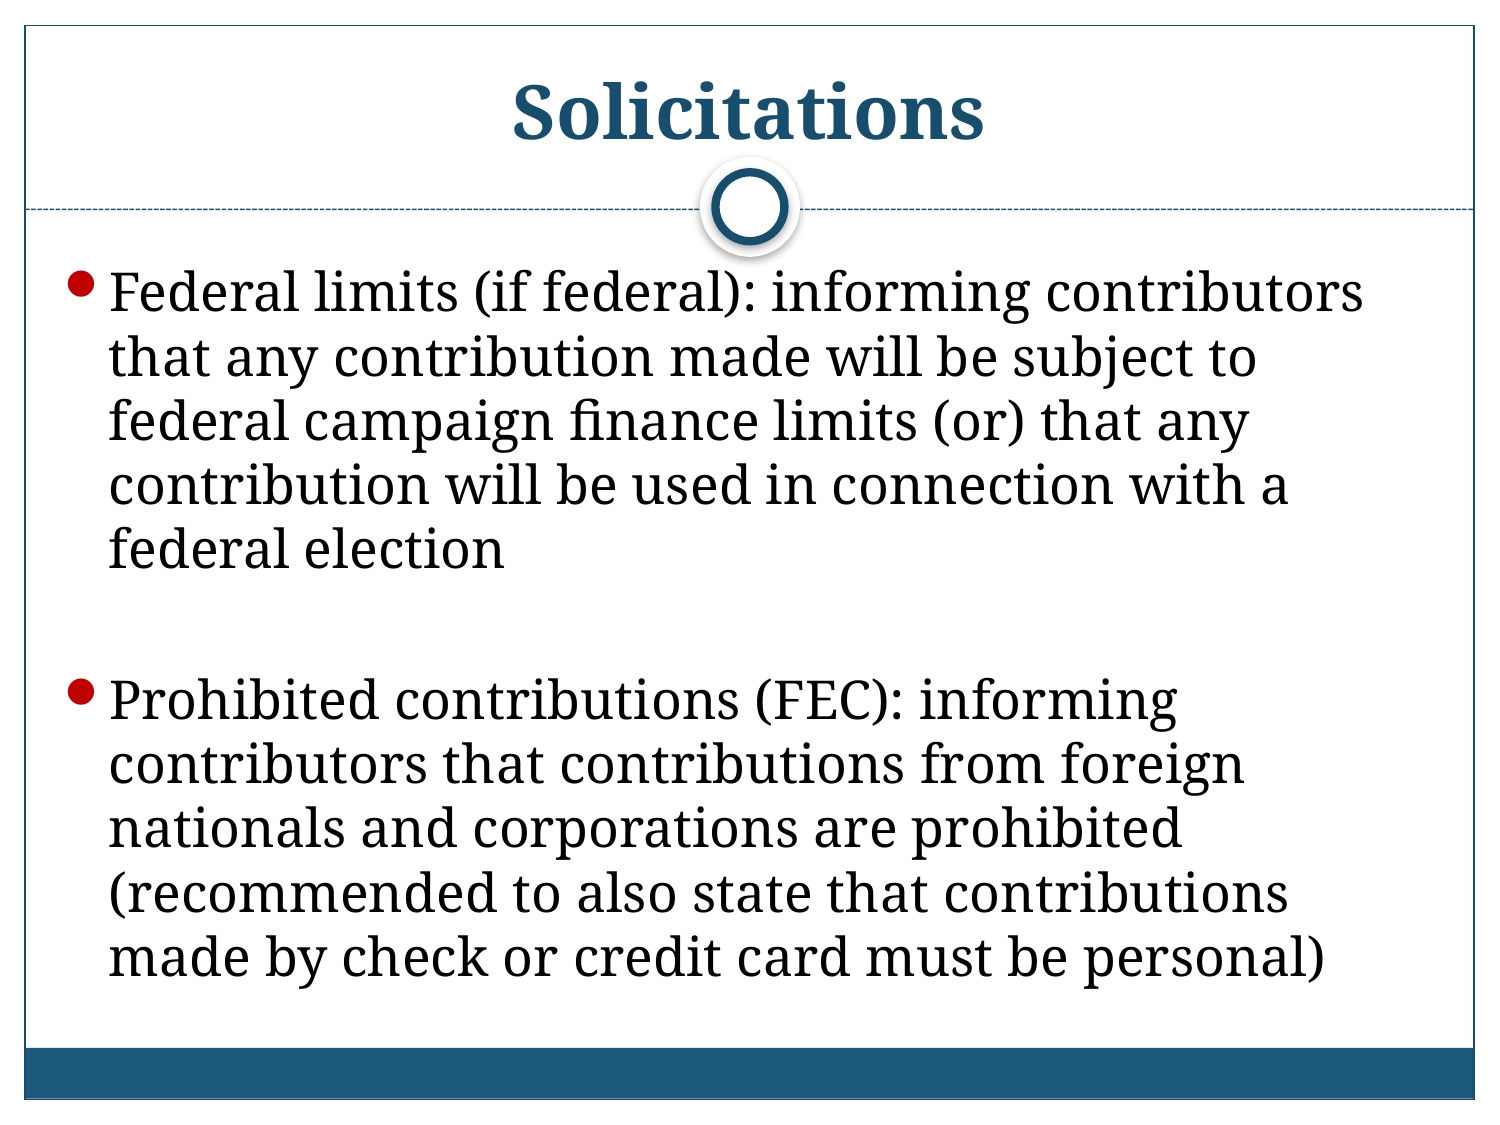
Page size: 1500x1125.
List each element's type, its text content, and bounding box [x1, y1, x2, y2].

list Federal limits (if federal): informing contributors that any contribution made will be subject to federal campaign finance limits (or) that any contribution will be used in connection with a federal election Prohibited contributions (FEC): informing contributors that contributions from foreign nationals and corporations are prohibited (recommended to also state that contributions made by check or credit card must be personal) [49, 250, 1445, 1001]
title Solicitations [49, 37, 1450, 162]
